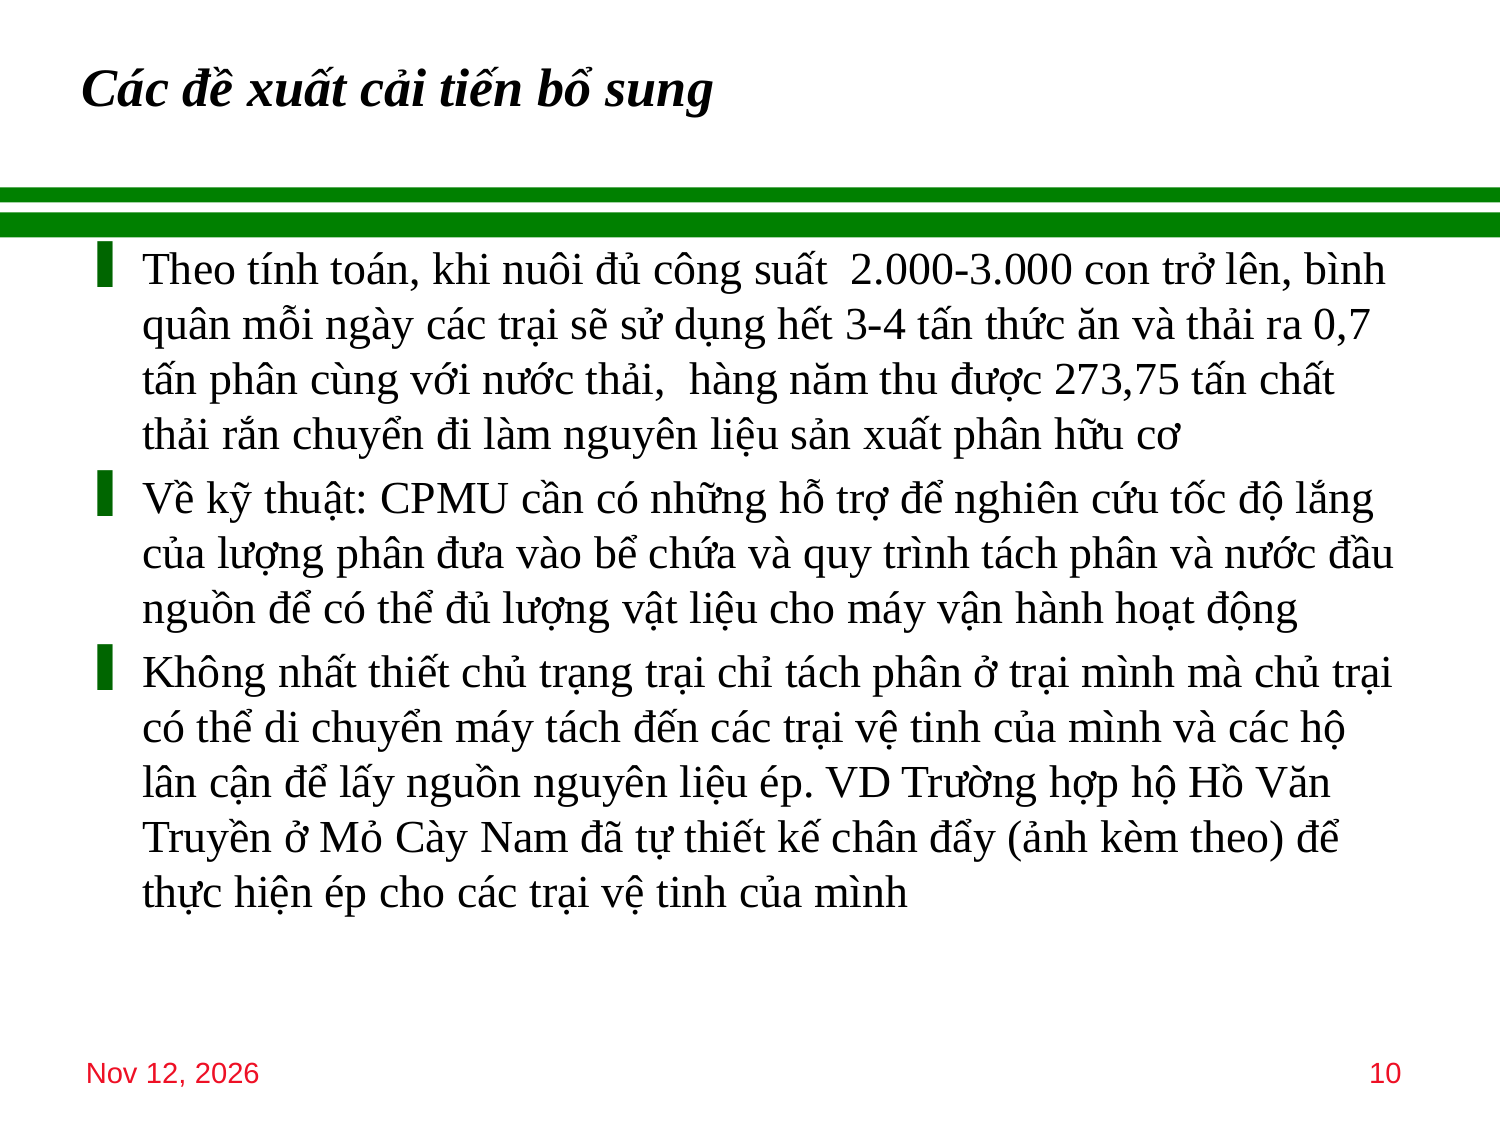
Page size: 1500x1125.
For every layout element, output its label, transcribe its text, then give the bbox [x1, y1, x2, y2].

title Các đề xuất cải tiến bổ sung [66, 37, 1342, 226]
slide_number 15-Jan-18 [70, 1021, 384, 1098]
list Theo tính toán, khi nuôi đủ công suất 2.000-3.000 con trở lên, bình quân mỗi ngày các trại sẽ sử dụng hết 3-4 tấn thức ăn và thải ra 0,7 tấn phân cùng với nước thải, hàng năm thu được 273,75 tấn chất thải rắn chuyển đi làm nguyên liệu sản xuất phân hữu cơ Về kỹ thuật: CPMU cần có những hỗ trợ để nghiên cứu tốc độ lắng của lượng phân đưa vào bể chứa và quy trình tách phân và nước đầu nguồn để có thể đủ lượng vật liệu cho máy vận hành hoạt động Không nhất thiết chủ trạng trại chỉ tách phân ở trại mình mà chủ trại có thể di chuyển máy tách đến các trại vệ tinh của mình và các hộ lân cận để lấy nguồn nguyên liệu ép. VD Trường hợp hộ Hồ Văn Truyền ở Mỏ Cày Nam đã tự thiết kế chân đẩy (ảnh kèm theo) để thực hiện ép cho các trại vệ tinh của mình [70, 230, 1413, 1063]
slide_number 10 [1103, 1021, 1417, 1098]
